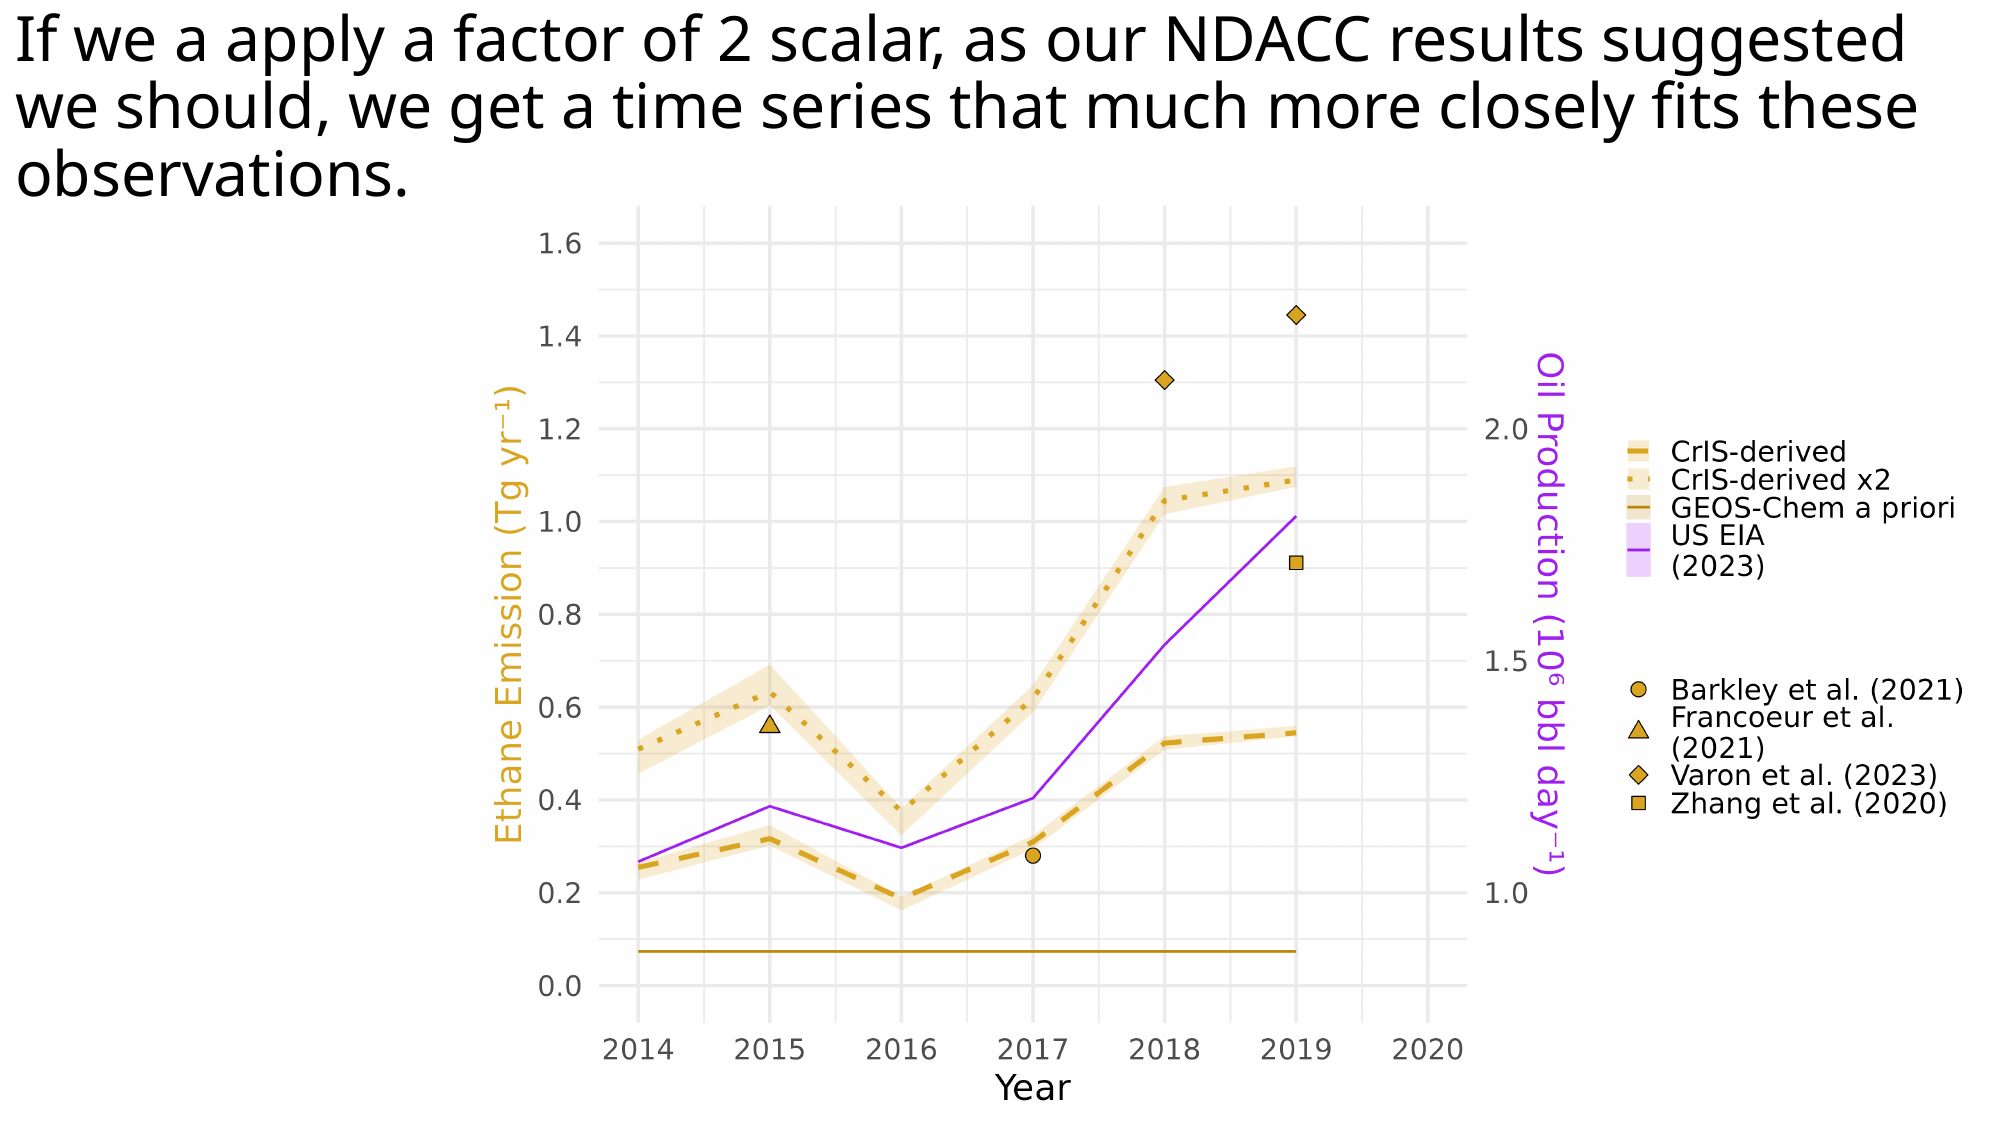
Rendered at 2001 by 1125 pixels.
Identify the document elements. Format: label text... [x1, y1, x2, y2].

title If we a apply a factor of 2 scalar, as our NDACC results suggested we should, we get a time series that much more closely fits these observations. [0, 0, 2000, 218]
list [477, 188, 2000, 1125]
